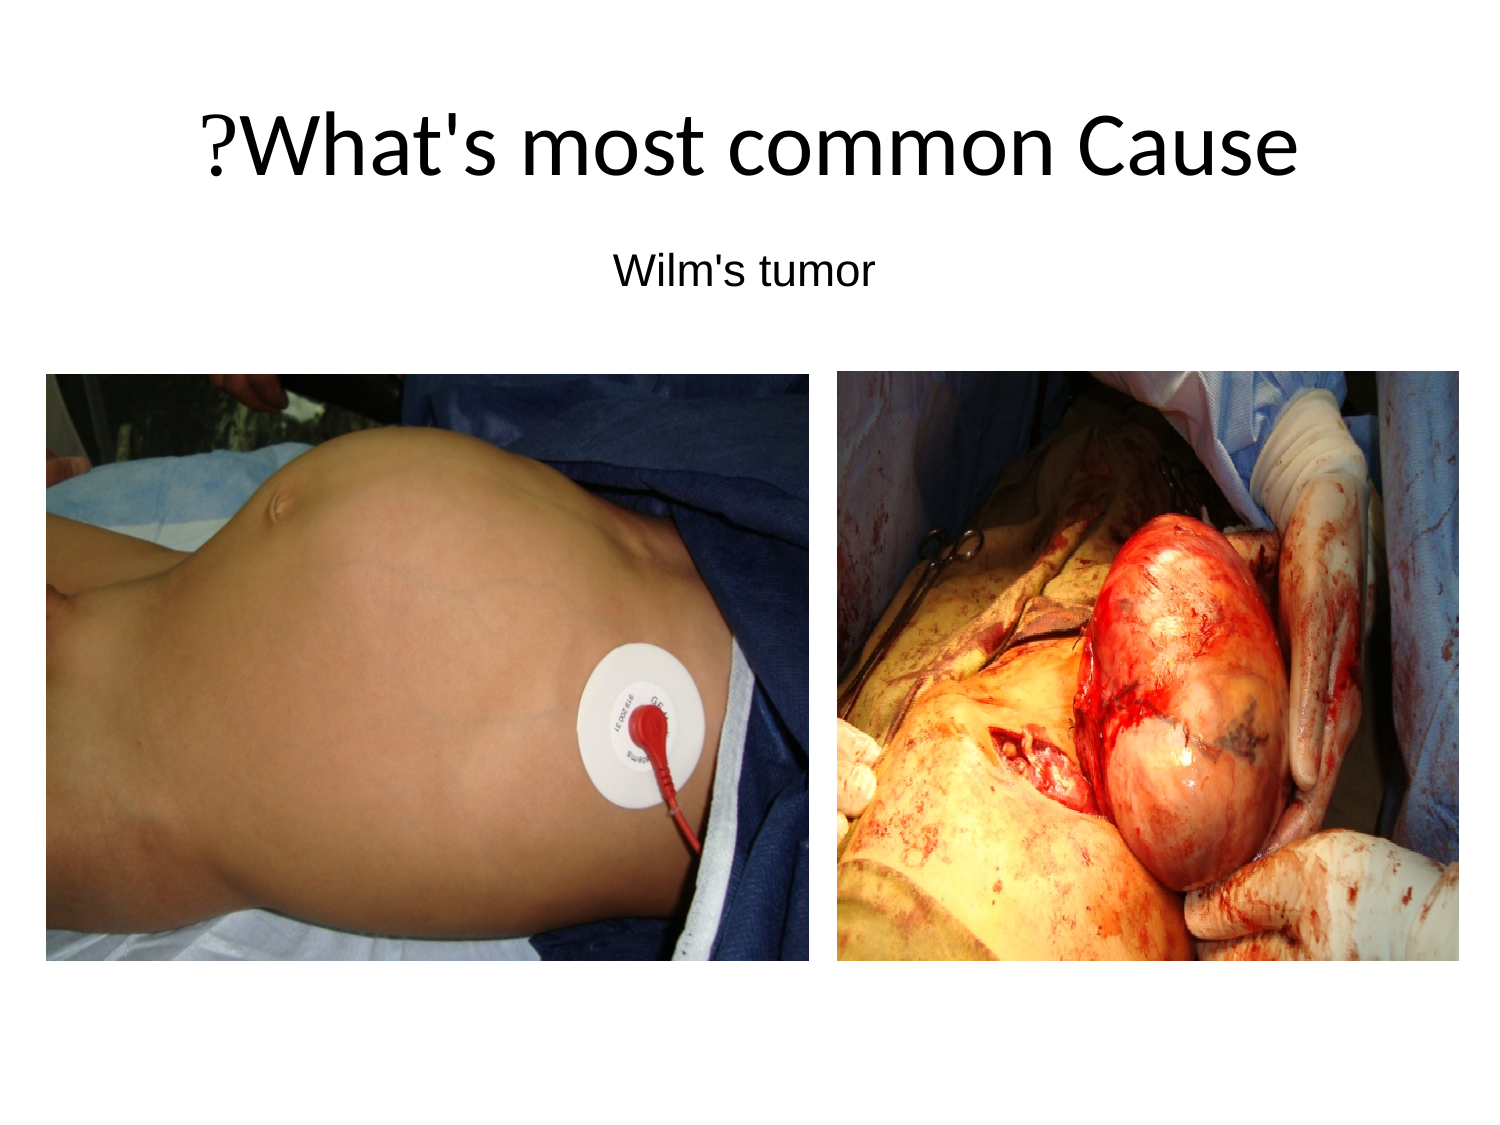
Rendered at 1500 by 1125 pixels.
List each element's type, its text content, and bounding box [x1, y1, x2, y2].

title What's most common Cause? [75, 45, 1425, 233]
text_box Wilm's tumor [598, 233, 1119, 303]
picture [46, 374, 809, 962]
picture [837, 370, 1459, 962]
